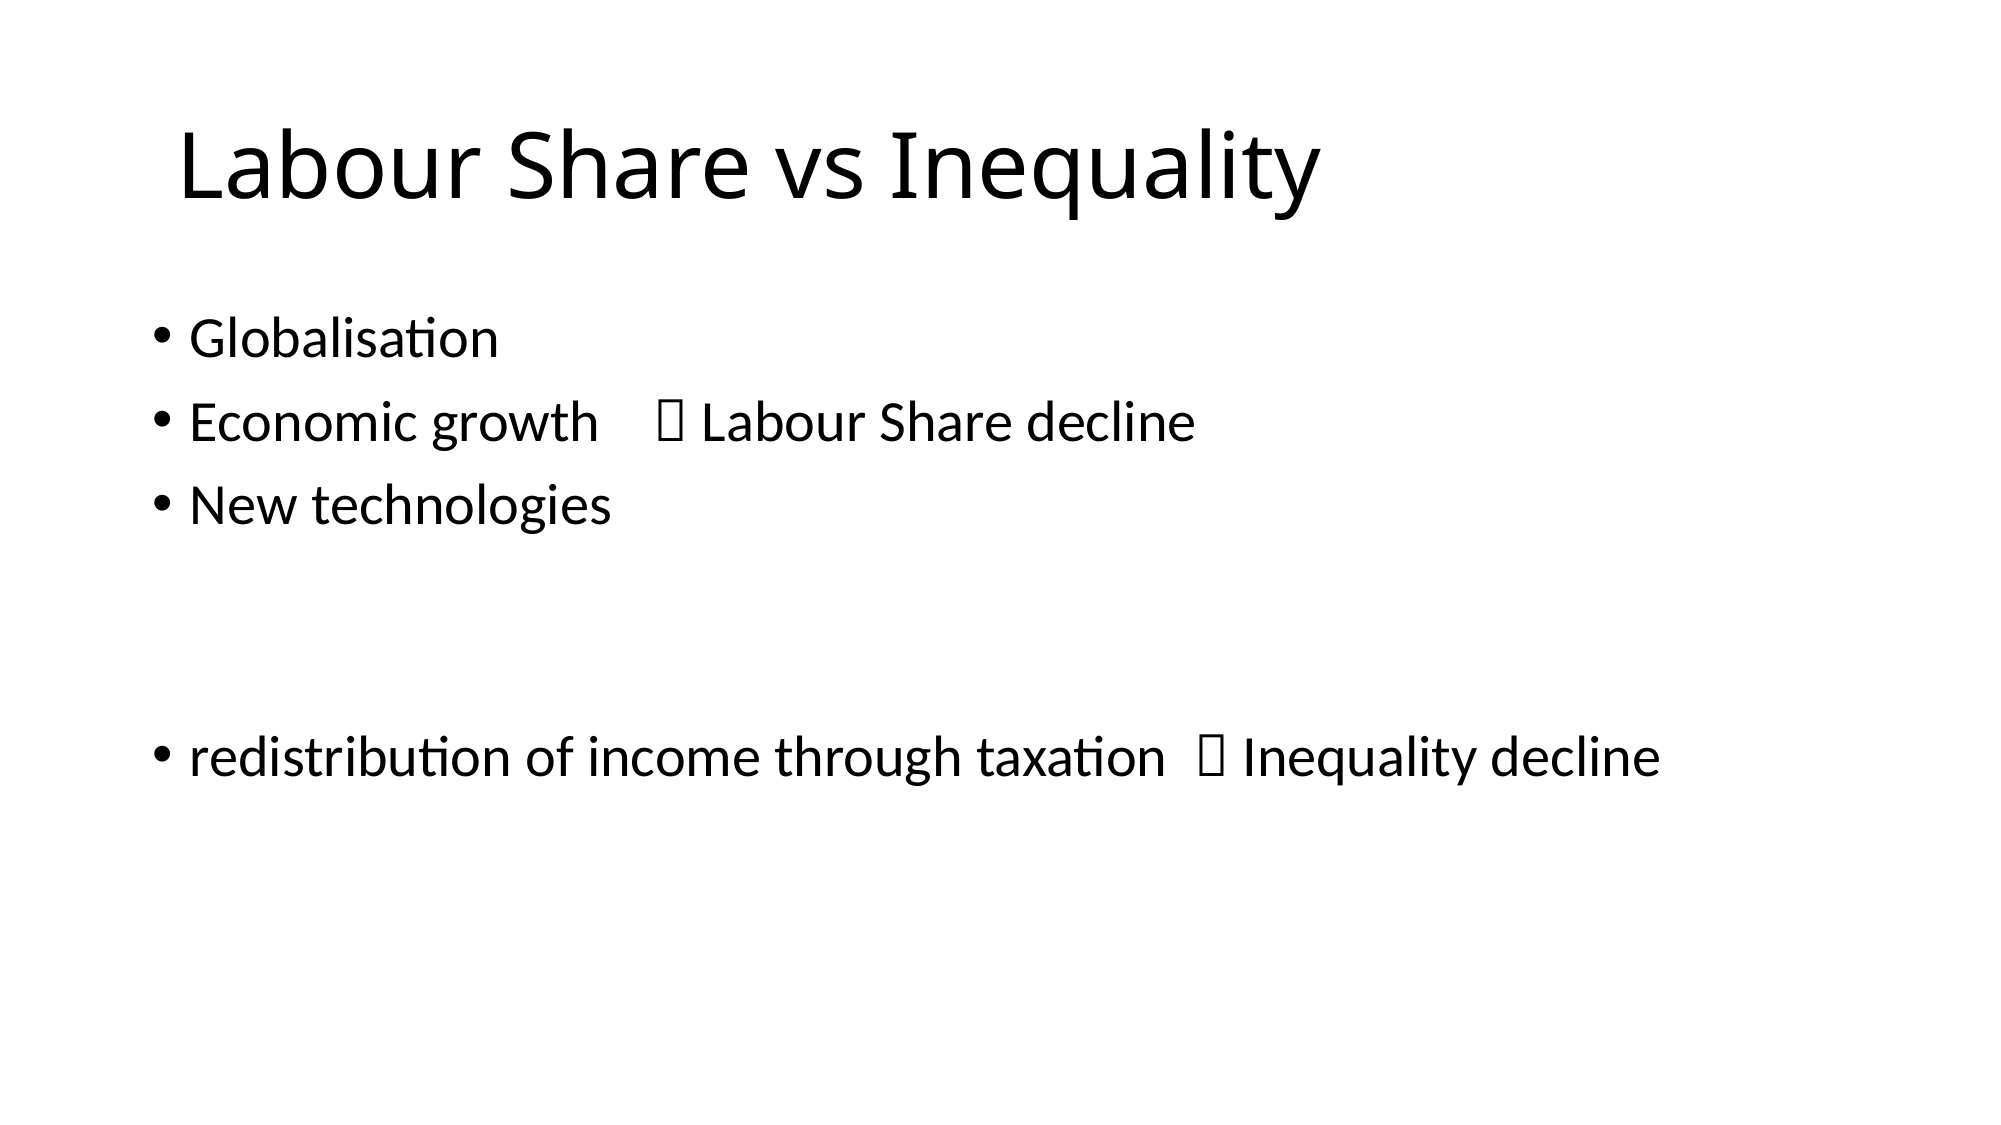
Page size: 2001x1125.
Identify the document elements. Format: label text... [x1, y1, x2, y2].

list Globalisation Economic growth  Labour Share decline New technologies redistribution of income through taxation  Inequality decline [137, 299, 1863, 1014]
title Labour Share vs Inequality [137, 59, 1863, 278]
